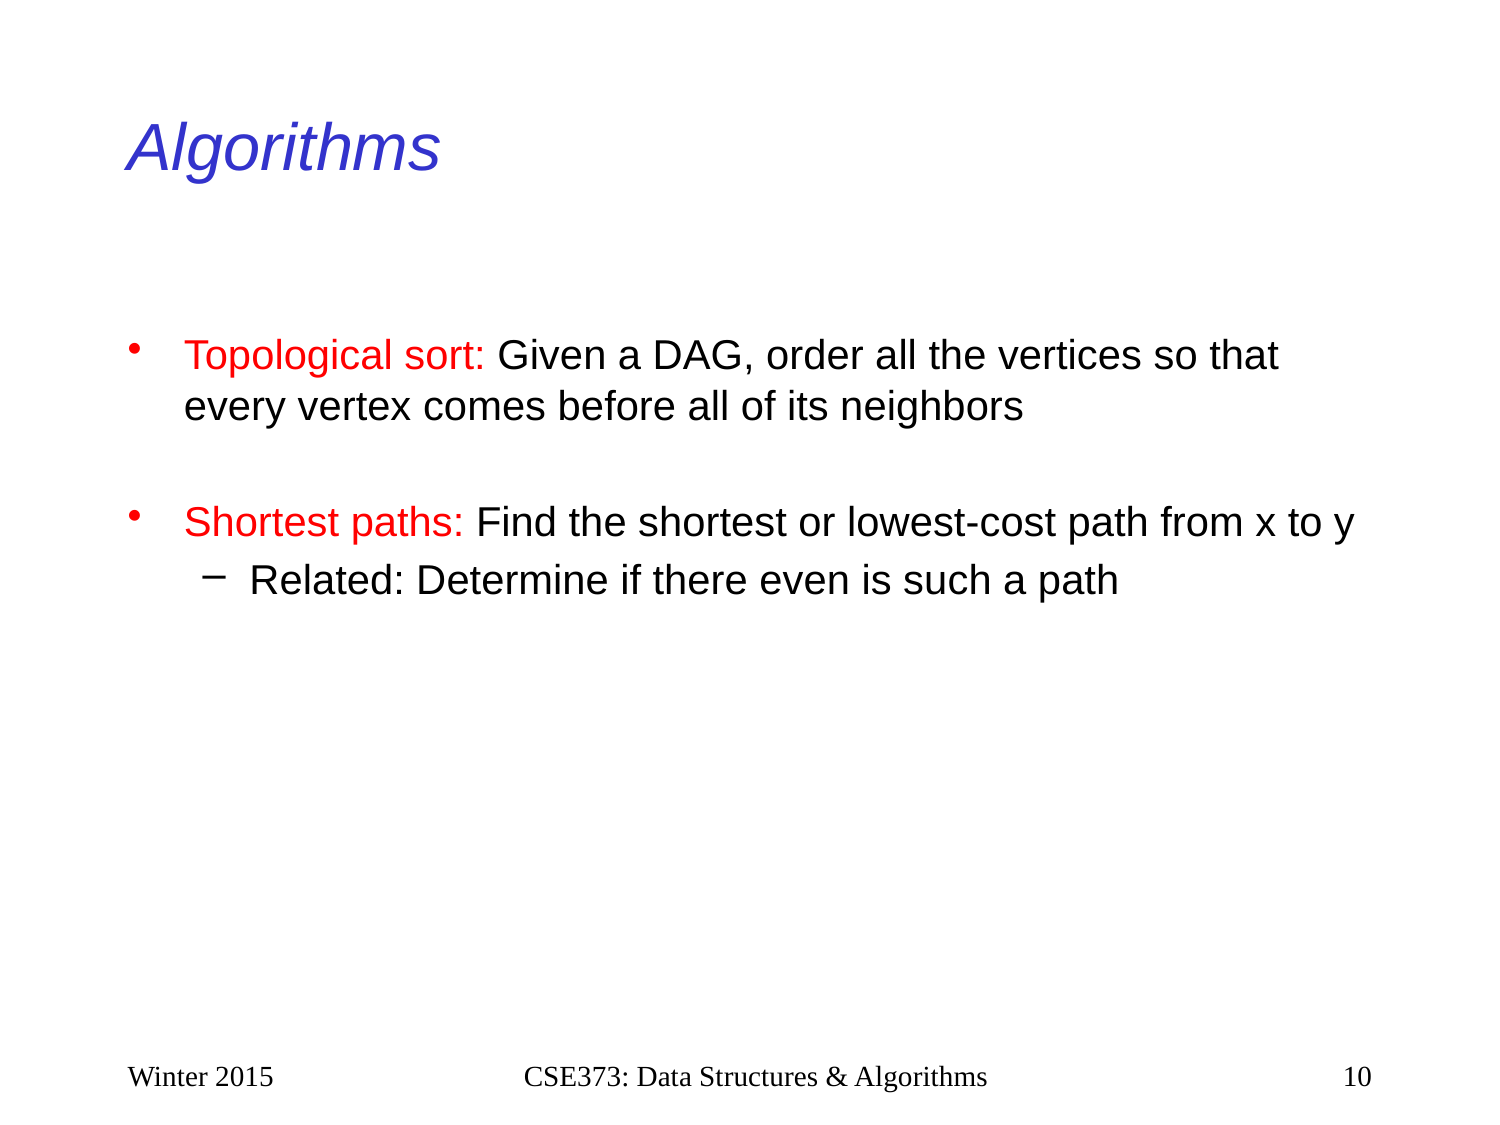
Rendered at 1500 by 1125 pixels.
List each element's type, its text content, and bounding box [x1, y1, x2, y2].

title Algorithms [112, 49, 1388, 238]
list Topological sort: Given a DAG, order all the vertices so that every vertex comes before all of its neighbors Shortest paths: Find the shortest or lowest-cost path from x to y Related: Determine if there even is such a path [112, 262, 1388, 1001]
slide_number Winter 2015 [112, 1049, 426, 1125]
slide_number 10 [1074, 1049, 1388, 1125]
footer CSE373: Data Structures & Algorithms [474, 1049, 1038, 1125]
